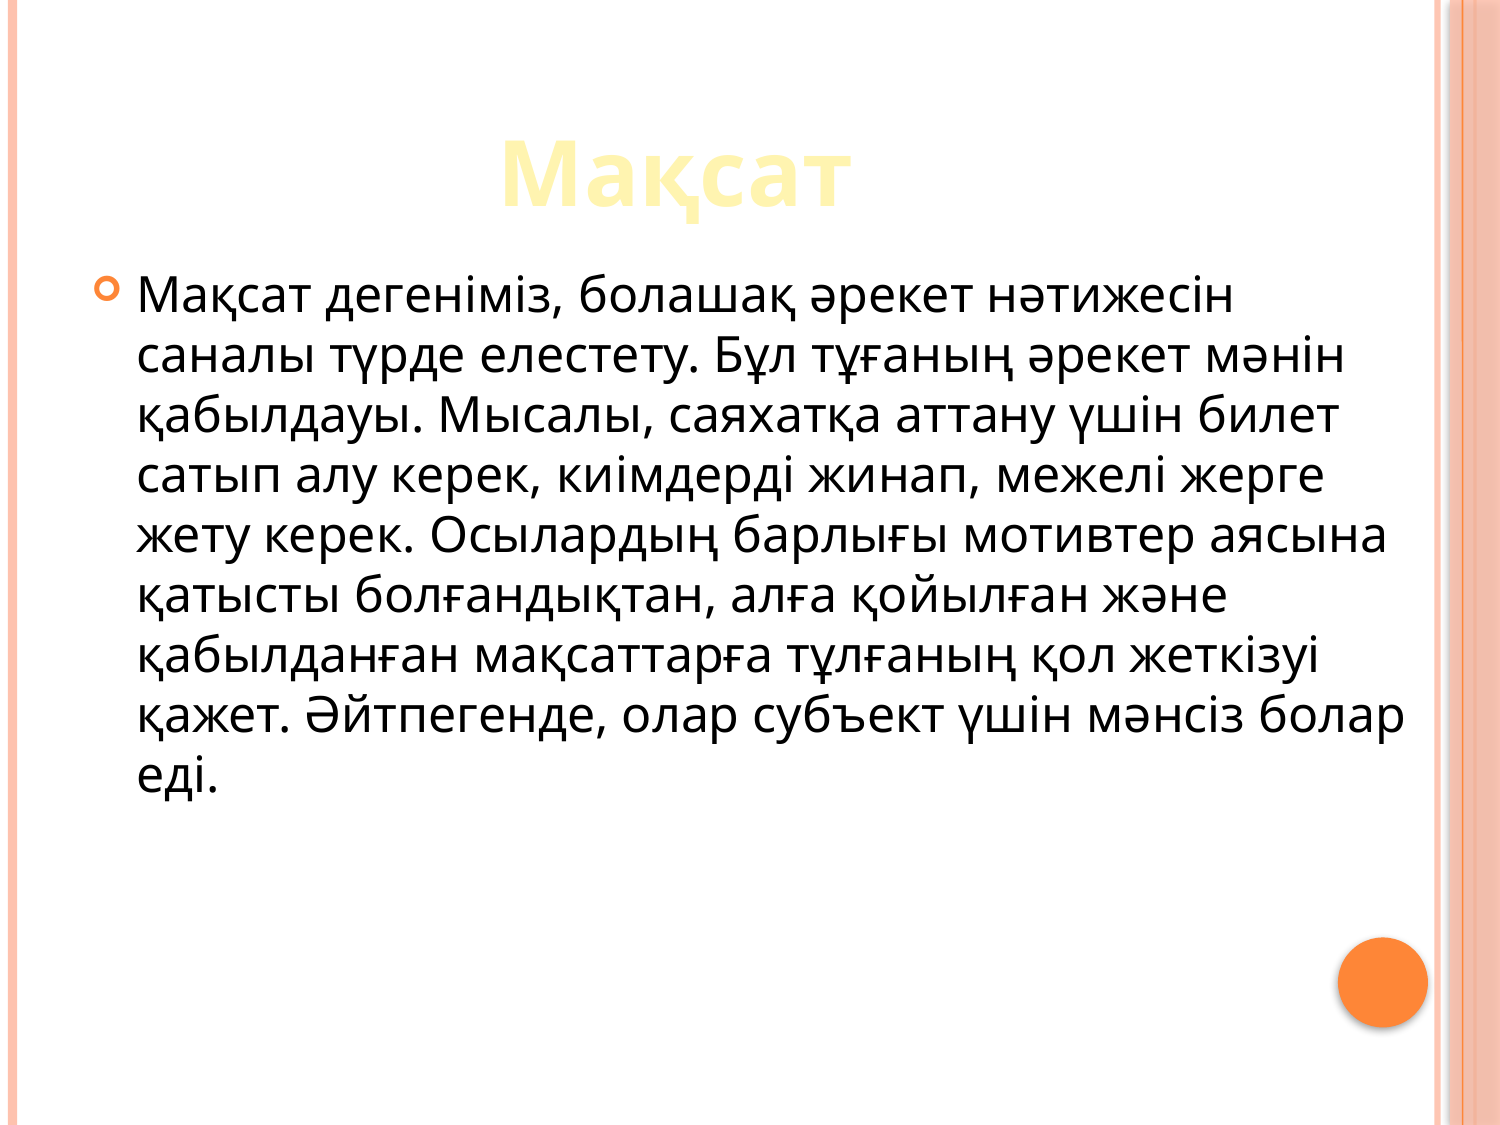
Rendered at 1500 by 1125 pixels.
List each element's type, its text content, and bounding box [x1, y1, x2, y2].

title Мақсат [75, 45, 1300, 233]
list Мақсат дегеніміз, болашақ әрекет нәтижесін саналы түрде елестету. Бұл тұғаның әрекет мәнін қабылдауы. Мысалы, саяхатқа аттану үшін билет сатып алу керек, киімдерді жинап, межелі жерге жету керек. Осылардың барлығы мотивтер аясына қатысты болғандықтан, алға қойылған және қабылданған мақсаттарға тұлғаның қол жеткізуі қажет. Әйтпегенде, олар субъект үшін мәнсіз болар еді. [76, 255, 1427, 835]
